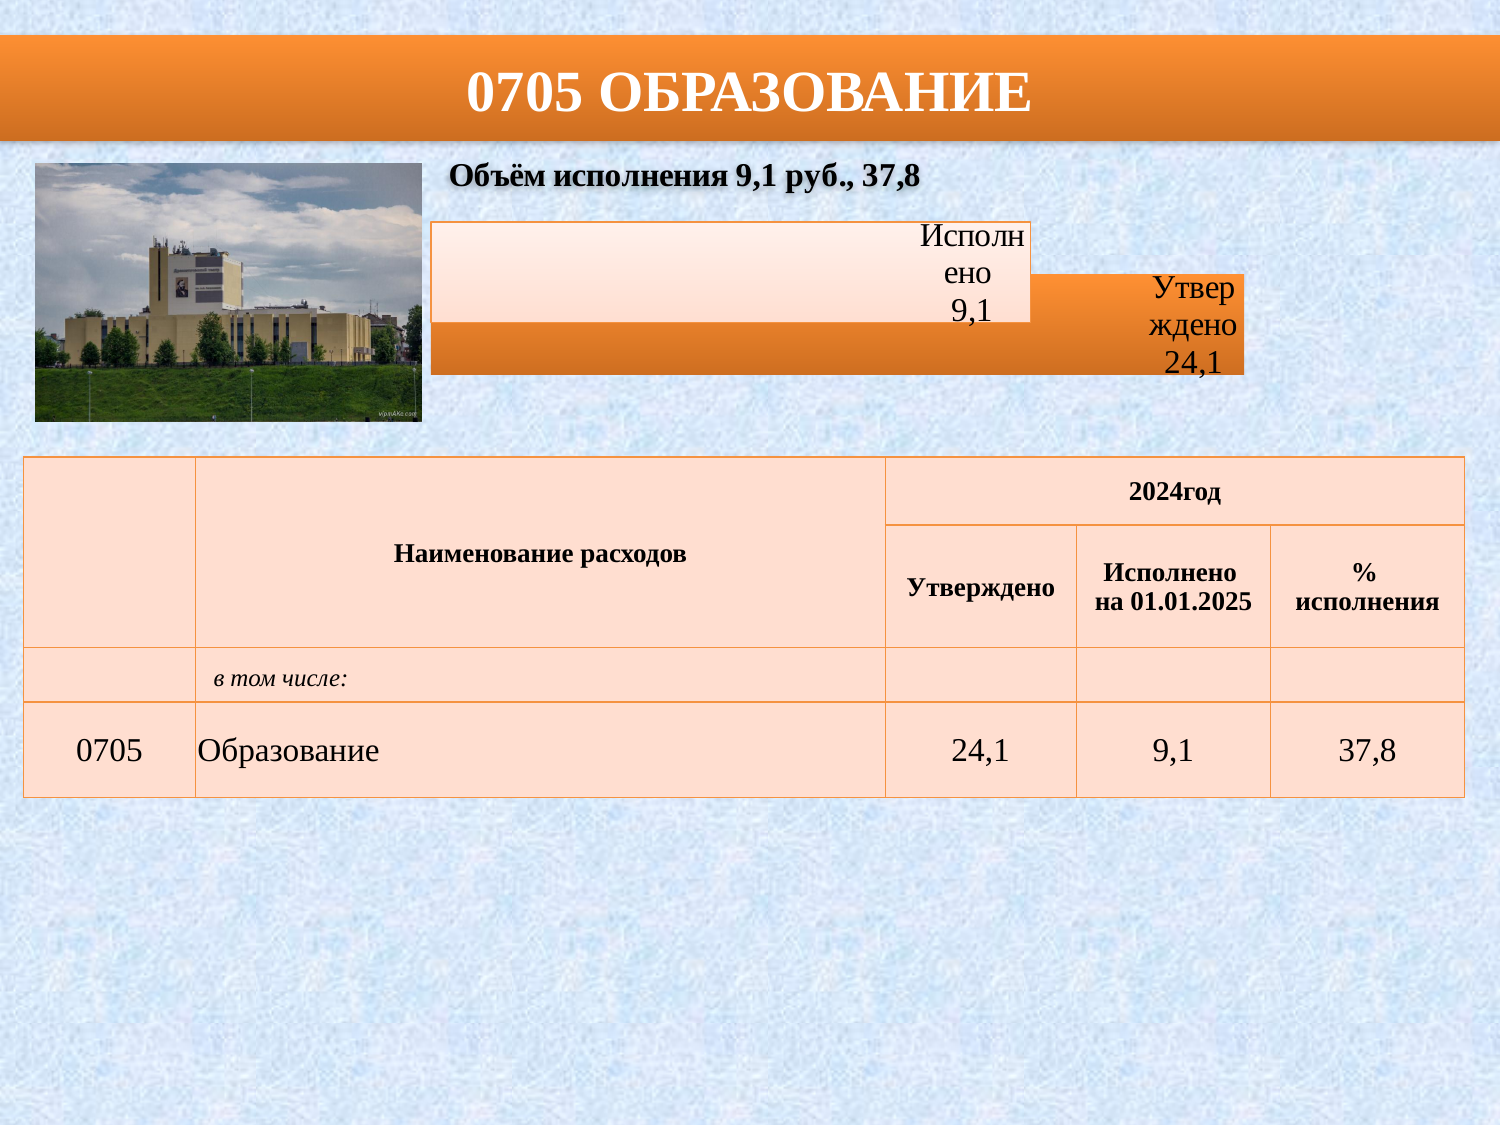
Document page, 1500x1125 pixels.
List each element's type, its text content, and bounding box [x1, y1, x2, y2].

title 0705 ОБРАЗОВАНИЕ [0, 34, 1500, 141]
table_header [24, 458, 195, 647]
table_cell Образование [196, 703, 885, 797]
table_cell [1077, 648, 1270, 701]
picture [0, 0, 1500, 34]
table_header Наименование расходов [196, 458, 885, 647]
table_cell 9,1 [1077, 703, 1270, 797]
table_cell % исполнения [1271, 526, 1464, 647]
table_cell 0705 [24, 703, 195, 797]
picture [0, 141, 1500, 1125]
table_cell в том числе: [196, 648, 885, 701]
table_cell [886, 648, 1076, 701]
table_cell [1271, 648, 1464, 701]
table_cell [24, 648, 195, 701]
table_cell Утверждено [886, 526, 1076, 647]
table_cell 37,8 [1271, 703, 1464, 797]
table_header 2024год [886, 458, 1464, 524]
table_cell Исполнено на 01.01.2025 [1077, 526, 1270, 647]
chart [409, 140, 1454, 457]
table_cell 24,1 [886, 703, 1076, 797]
